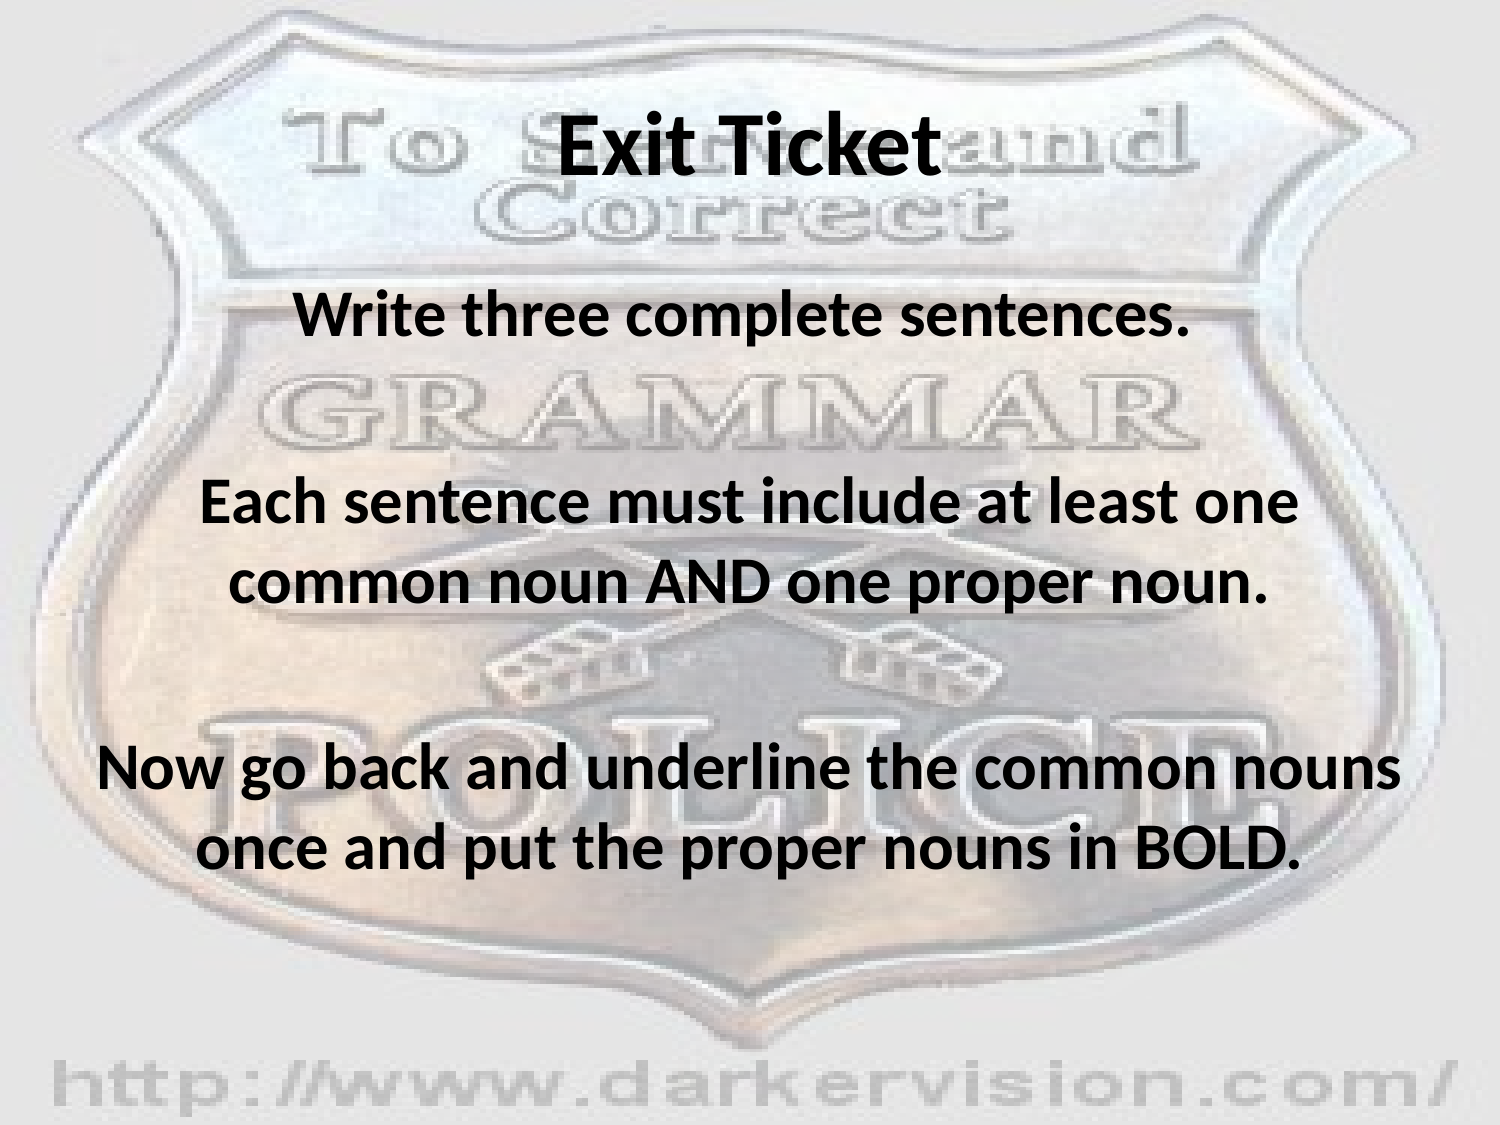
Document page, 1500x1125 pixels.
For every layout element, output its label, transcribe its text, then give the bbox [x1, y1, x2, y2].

title Exit Ticket [75, 45, 1425, 233]
list Write three complete sentences. Each sentence must include at least one common noun AND one proper noun. Now go back and underline the common nouns once and put the proper nouns in BOLD. [75, 262, 1425, 1005]
